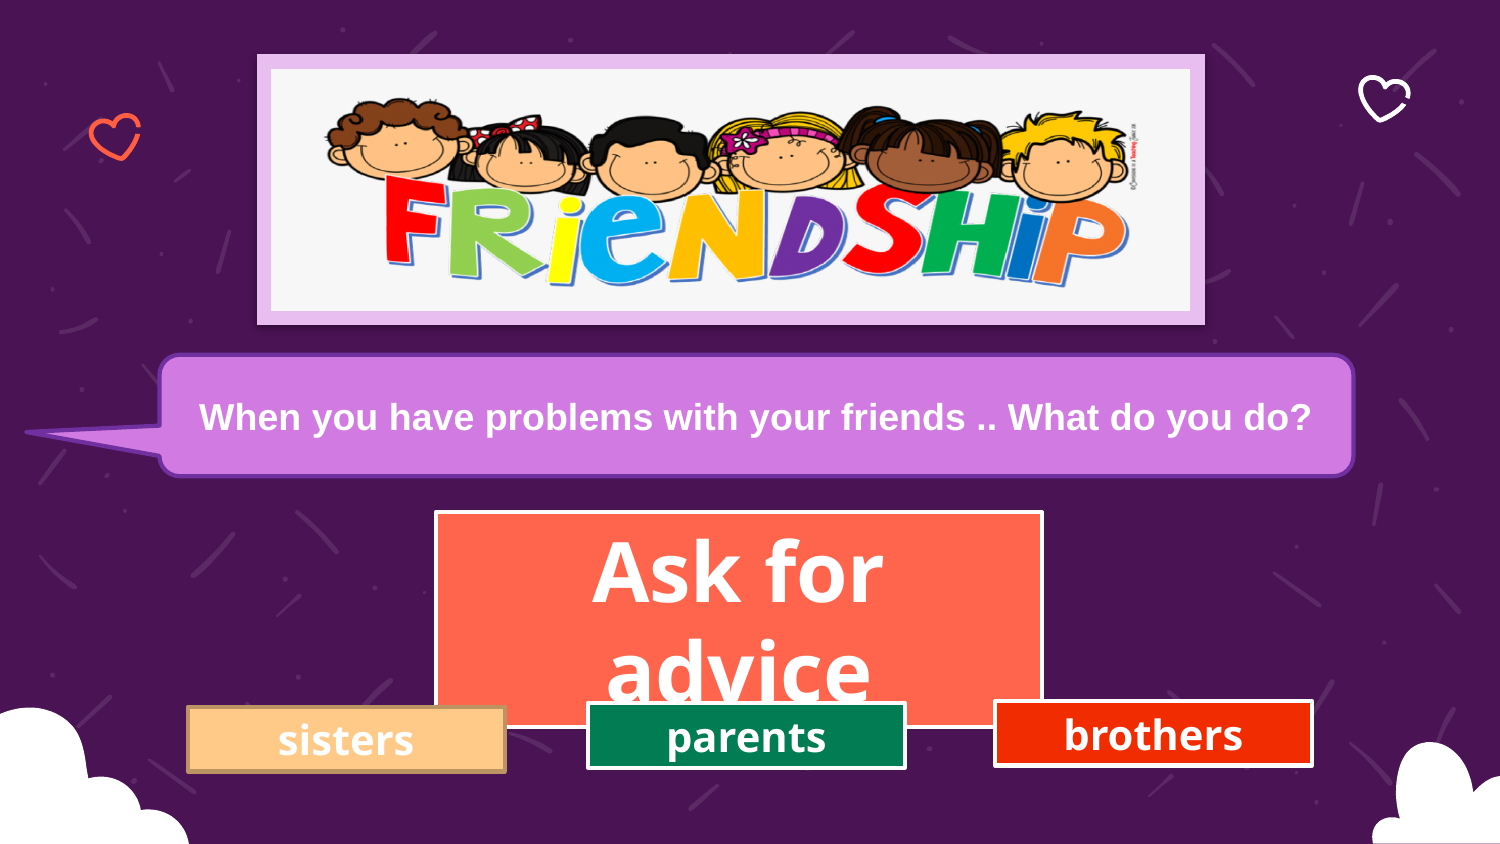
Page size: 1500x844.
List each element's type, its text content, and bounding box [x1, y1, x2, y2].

picture [271, 68, 1191, 311]
text_box parents [586, 701, 907, 770]
text_box Ask for advice [434, 510, 1044, 729]
text_box brothers [993, 699, 1314, 768]
text_box When you have problems with your friends .. What do you do? [23, 352, 1356, 479]
text_box sisters [186, 705, 507, 774]
